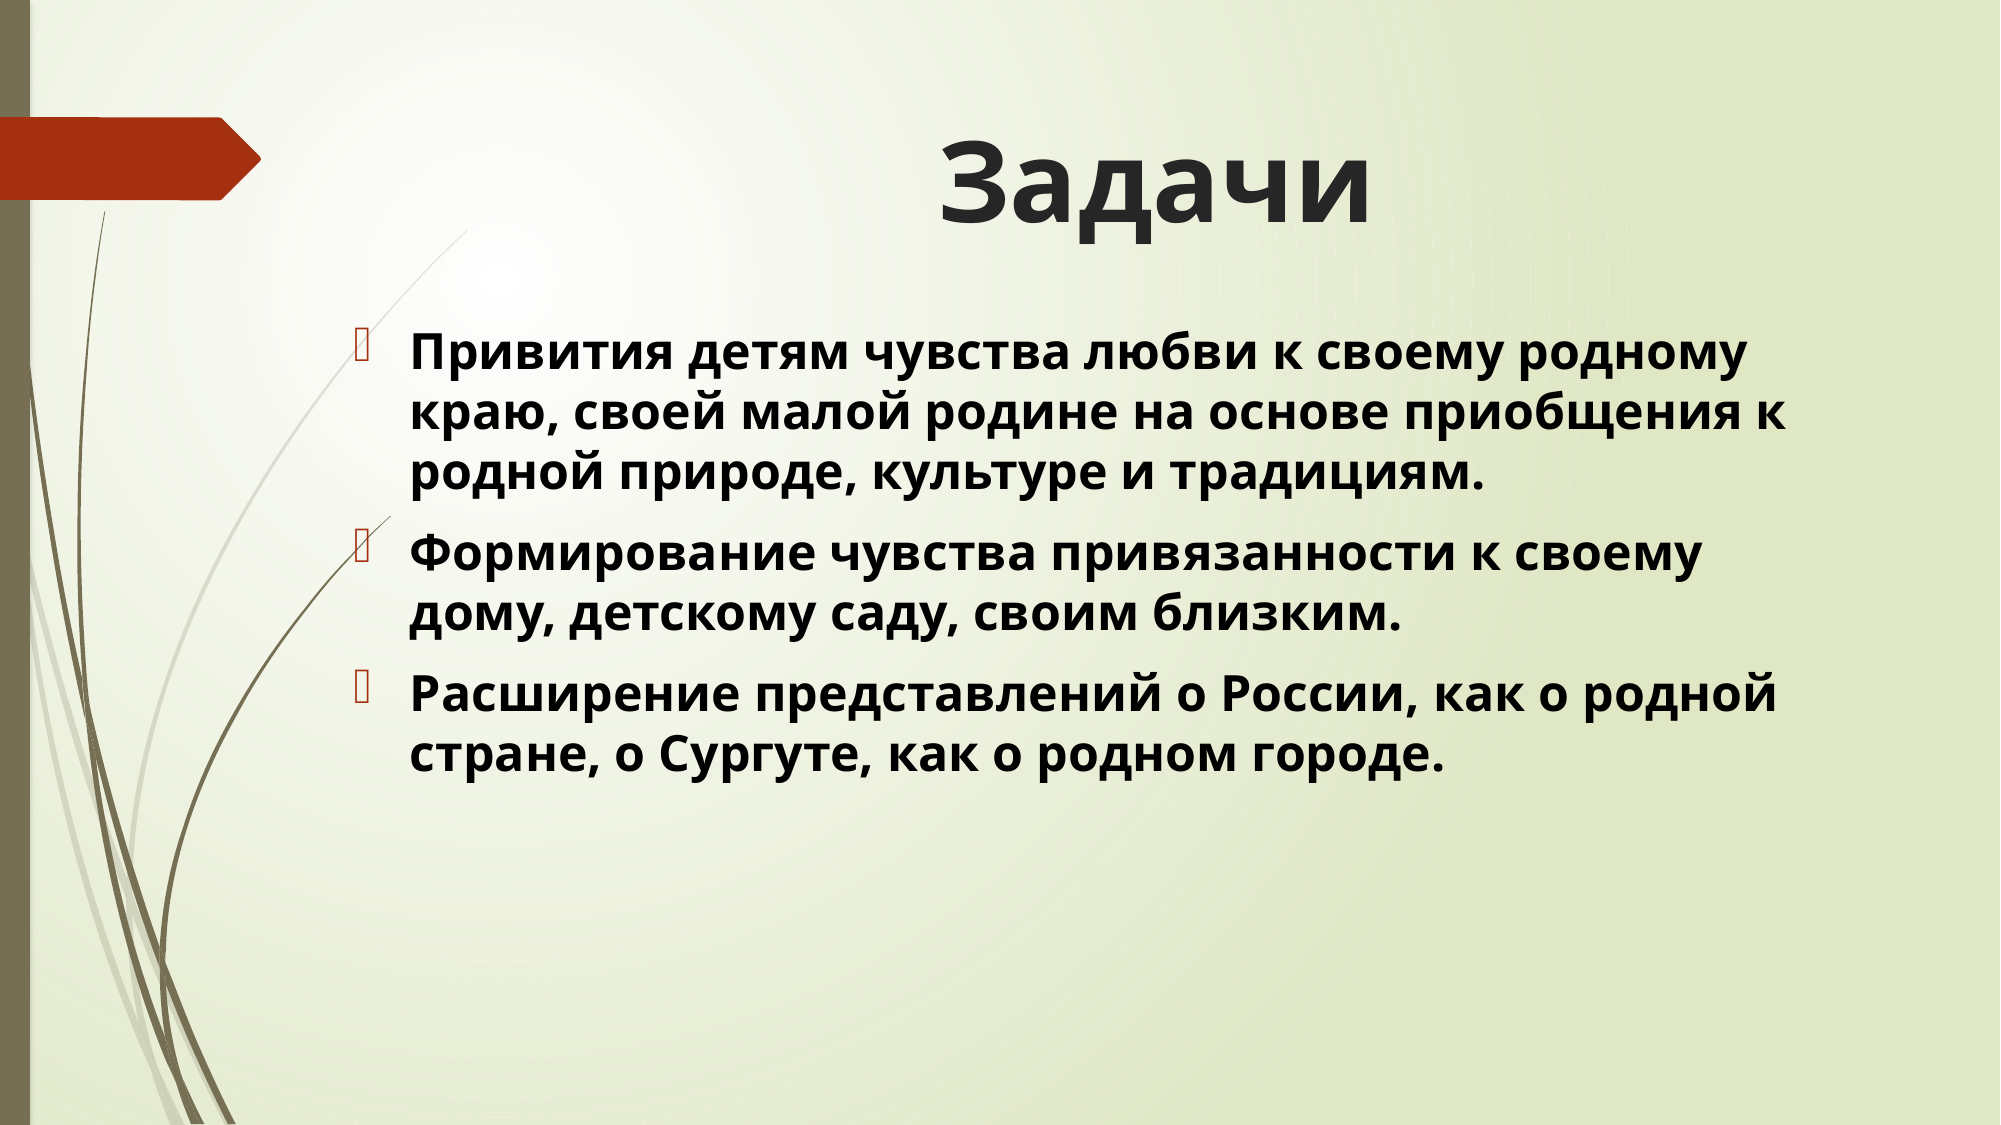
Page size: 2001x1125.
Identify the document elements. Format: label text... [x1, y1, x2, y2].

title Задачи [425, 102, 1888, 313]
list Привития детям чувства любви к своему родному краю, своей малой родине на основе приобщения к родной природе, культуре и традициям. Формирование чувства привязанности к своему дому, детскому саду, своим близким. Расширение представлений о России, как о родной стране, о Сургуте, как о родном городе. [338, 312, 1828, 1028]
